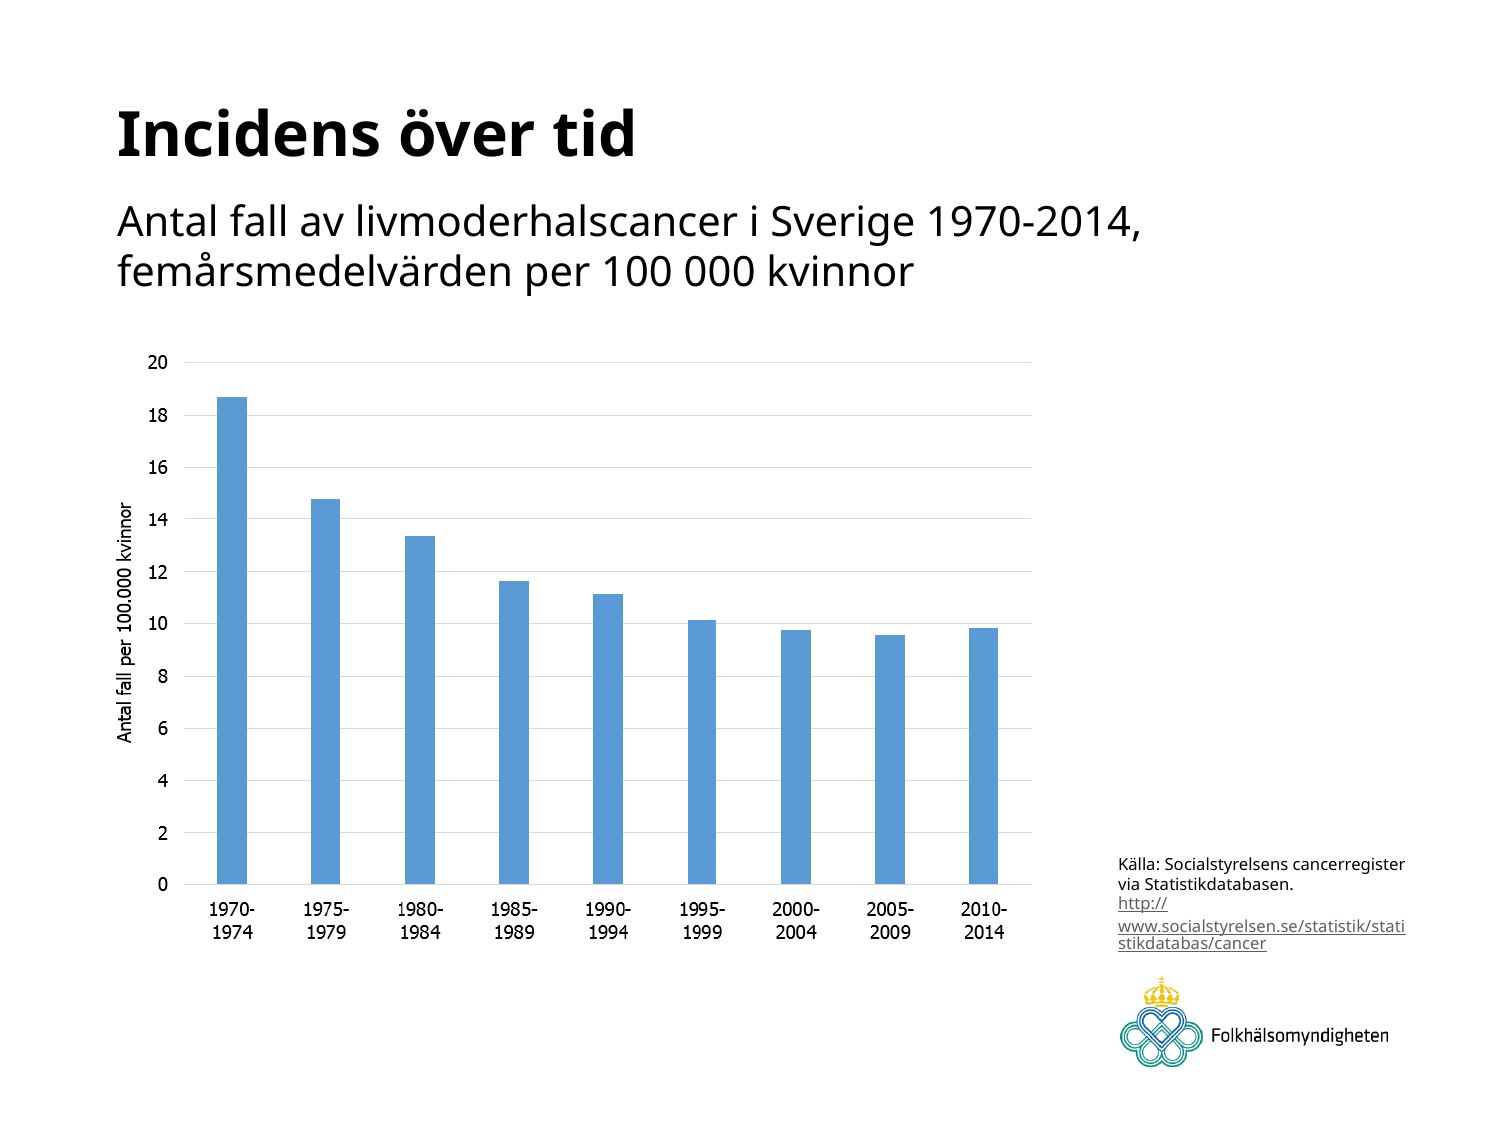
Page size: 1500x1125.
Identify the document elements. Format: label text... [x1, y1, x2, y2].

picture [1120, 976, 1388, 1067]
list Antal fall av livmoderhalscancer i Sverige 1970-2014, femårsmedelvärden per 100 000 kvinnor [117, 195, 1388, 303]
title Incidens över tid [117, 19, 1164, 169]
picture [105, 332, 1070, 966]
text_box Källa: Socialstyrelsens cancerregister via Statistikdatabasen. http://www.socialstyrelsen.se/statistik/statistikdatabas/cancer [1103, 845, 1424, 947]
